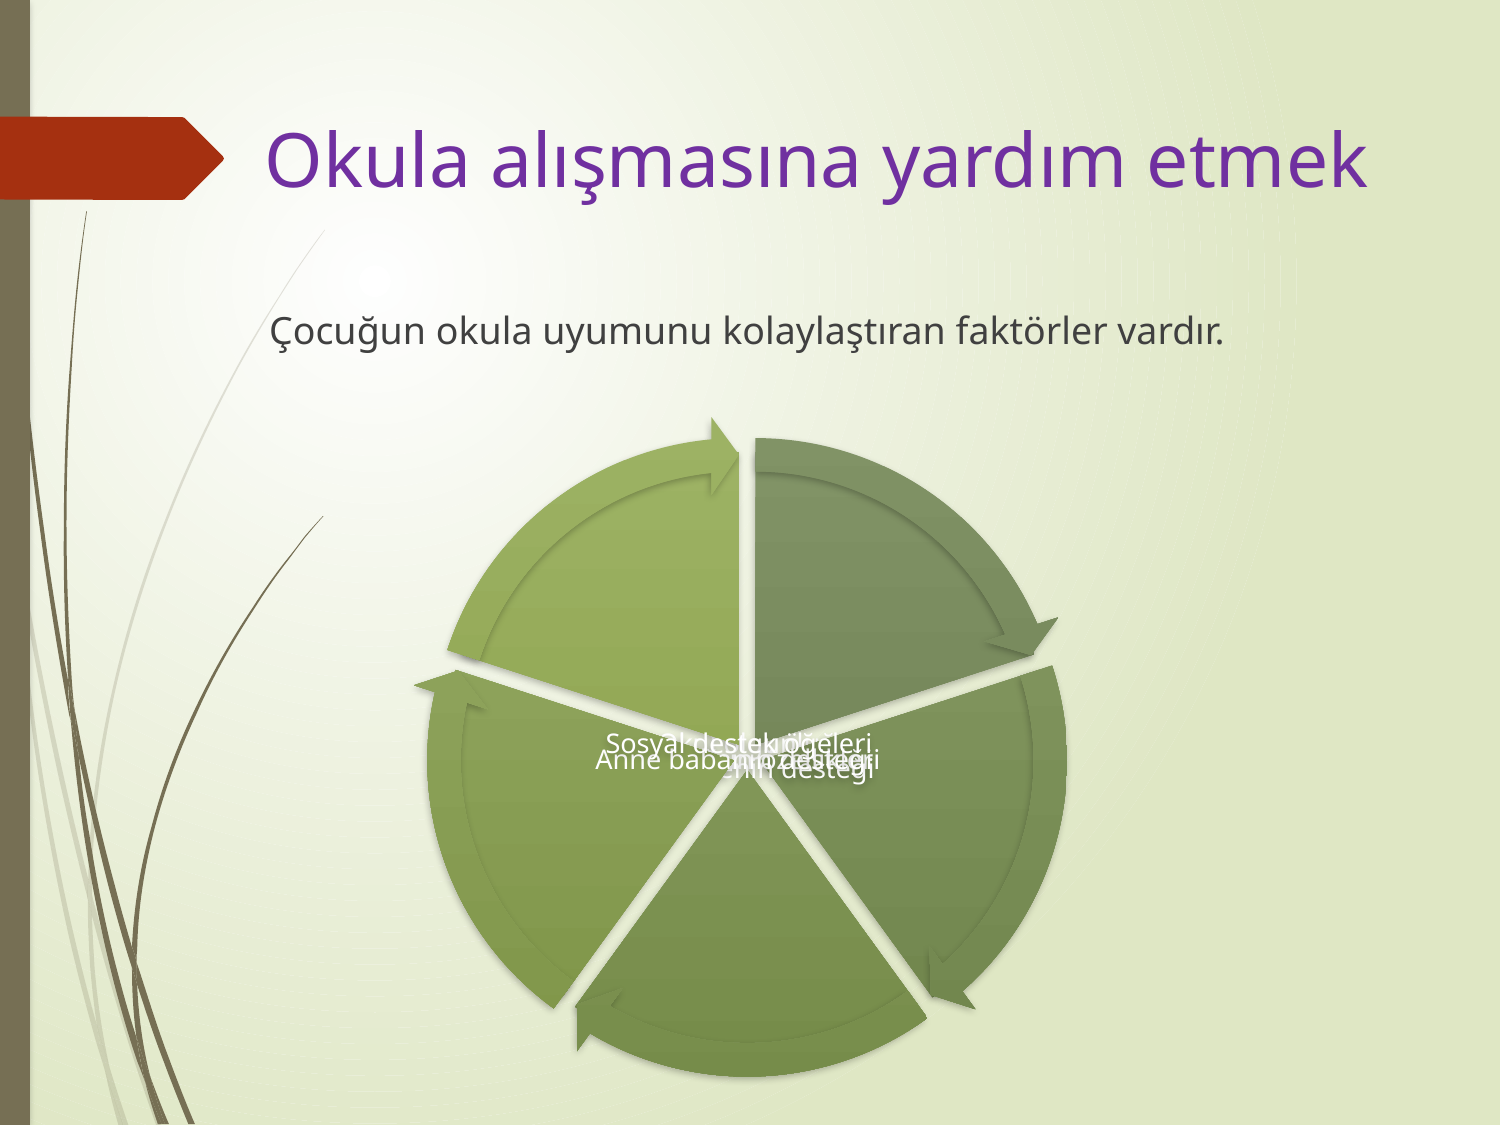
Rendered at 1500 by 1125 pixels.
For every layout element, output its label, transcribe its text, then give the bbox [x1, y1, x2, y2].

title Okula alışmasına yardım etmek [250, 104, 1500, 321]
list Çocuğun okula uyumunu kolaylaştıran faktörler vardır. [206, 243, 1288, 864]
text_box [262, 408, 1232, 1107]
